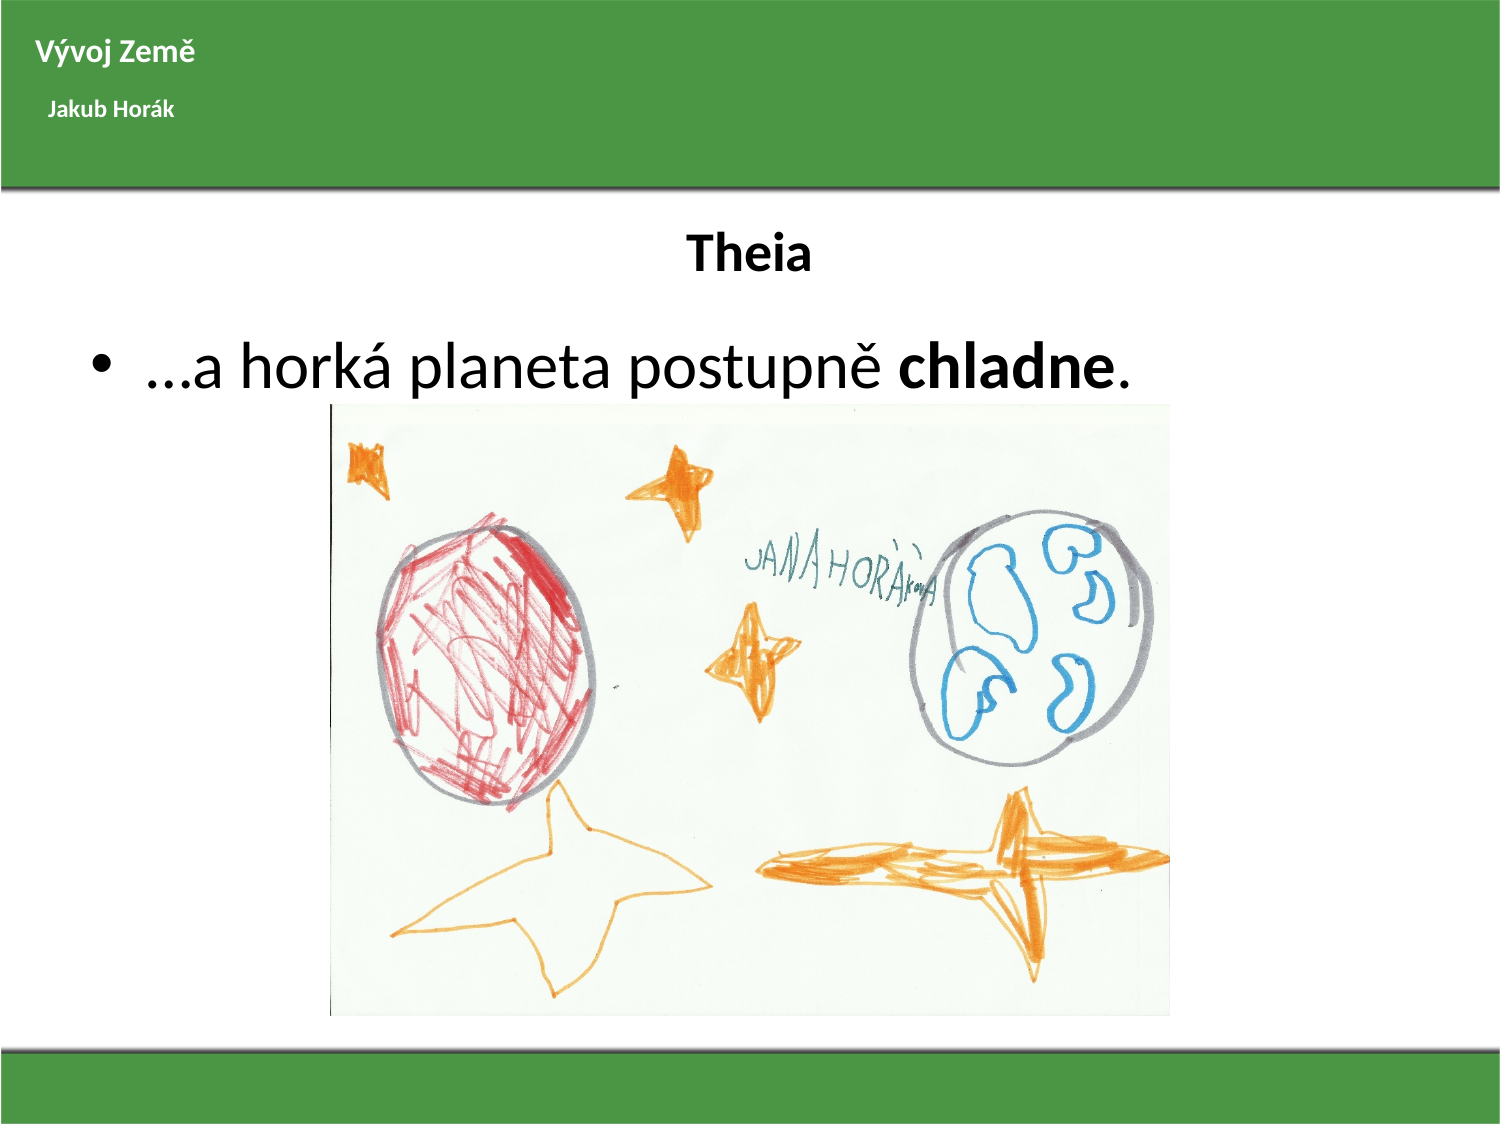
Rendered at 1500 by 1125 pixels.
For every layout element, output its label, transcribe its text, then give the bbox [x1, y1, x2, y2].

list …a horká planeta postupně chladne. [75, 314, 1425, 1034]
list Vývoj Země [19, 19, 741, 79]
picture [0, 0, 1500, 1125]
list Jakub Horák [33, 90, 754, 126]
title Theia [75, 208, 1425, 291]
